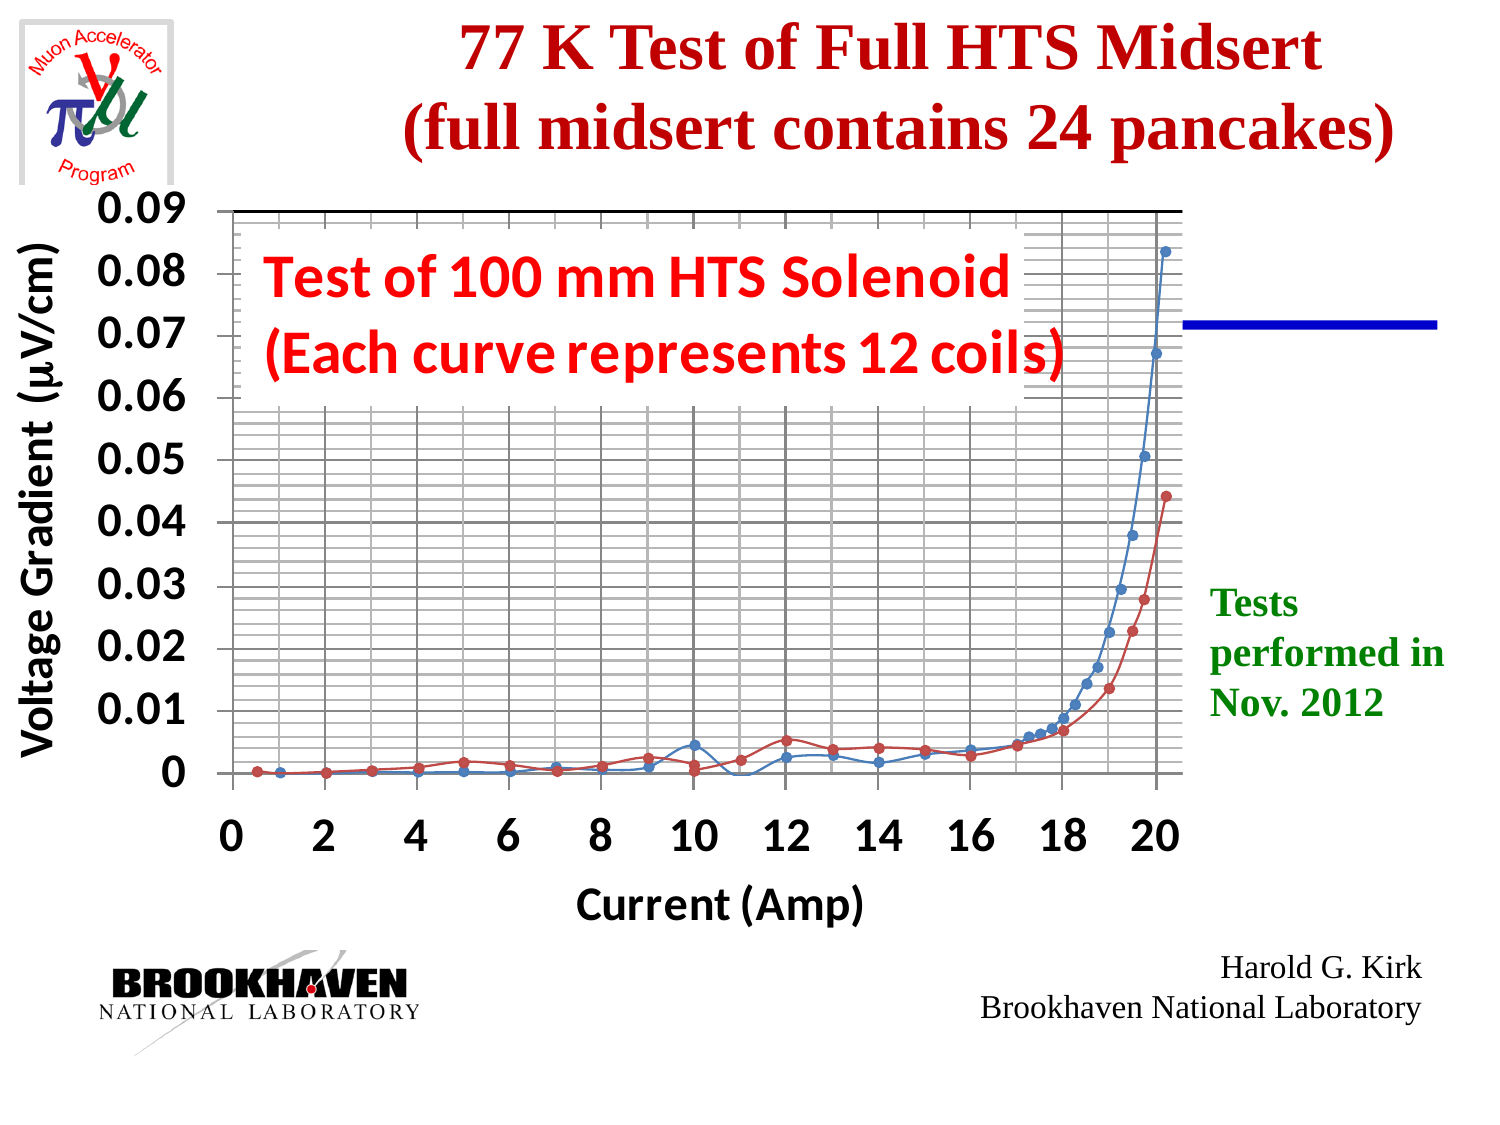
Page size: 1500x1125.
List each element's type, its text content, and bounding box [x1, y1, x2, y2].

text_box 77 K Test of Full HTS Midsert (full midsert contains 24 pancakes) [349, 14, 1450, 150]
picture [12, 25, 1183, 950]
text_box Tests performed in Nov. 2012 [1194, 567, 1469, 733]
